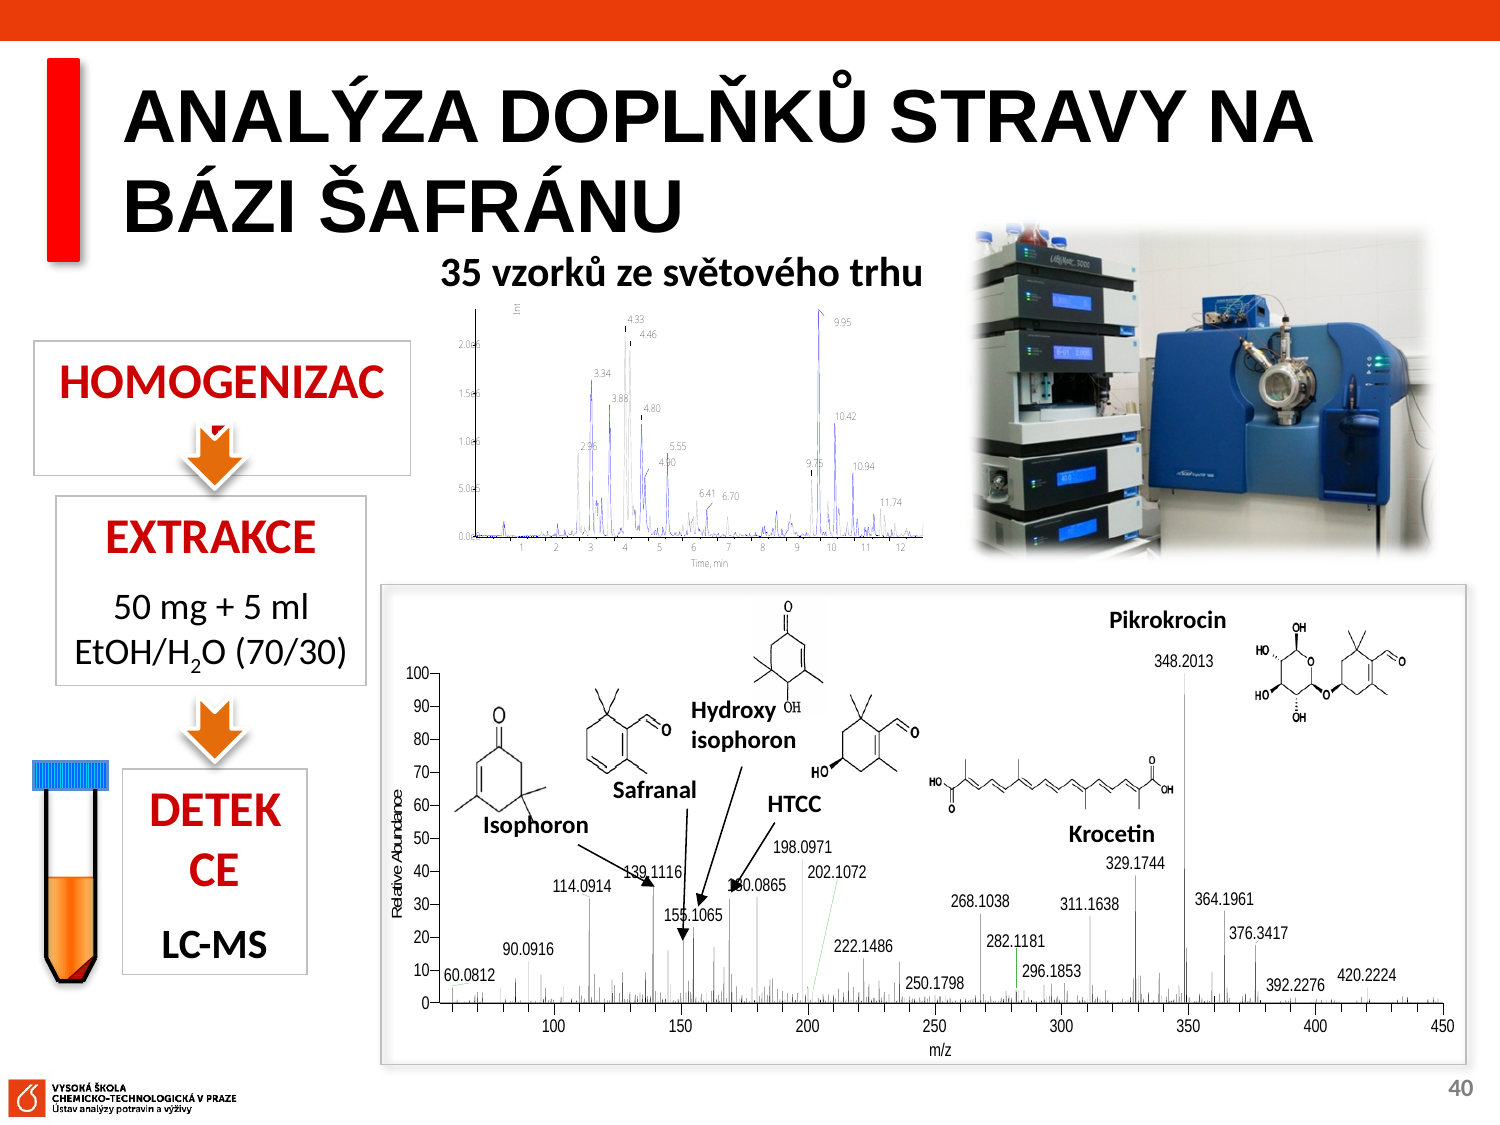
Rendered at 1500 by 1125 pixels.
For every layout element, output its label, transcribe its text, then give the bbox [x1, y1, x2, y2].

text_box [33, 340, 411, 921]
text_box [410, 281, 928, 571]
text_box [33, 761, 108, 982]
picture [963, 215, 1442, 564]
picture [0, 1071, 244, 1125]
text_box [380, 584, 1467, 1068]
text_box 35 vzorků ze světového trhu [425, 237, 958, 303]
text_box [47, 58, 80, 262]
text_box Analýza doplňků stravy na bázi šafránu [107, 60, 1500, 256]
